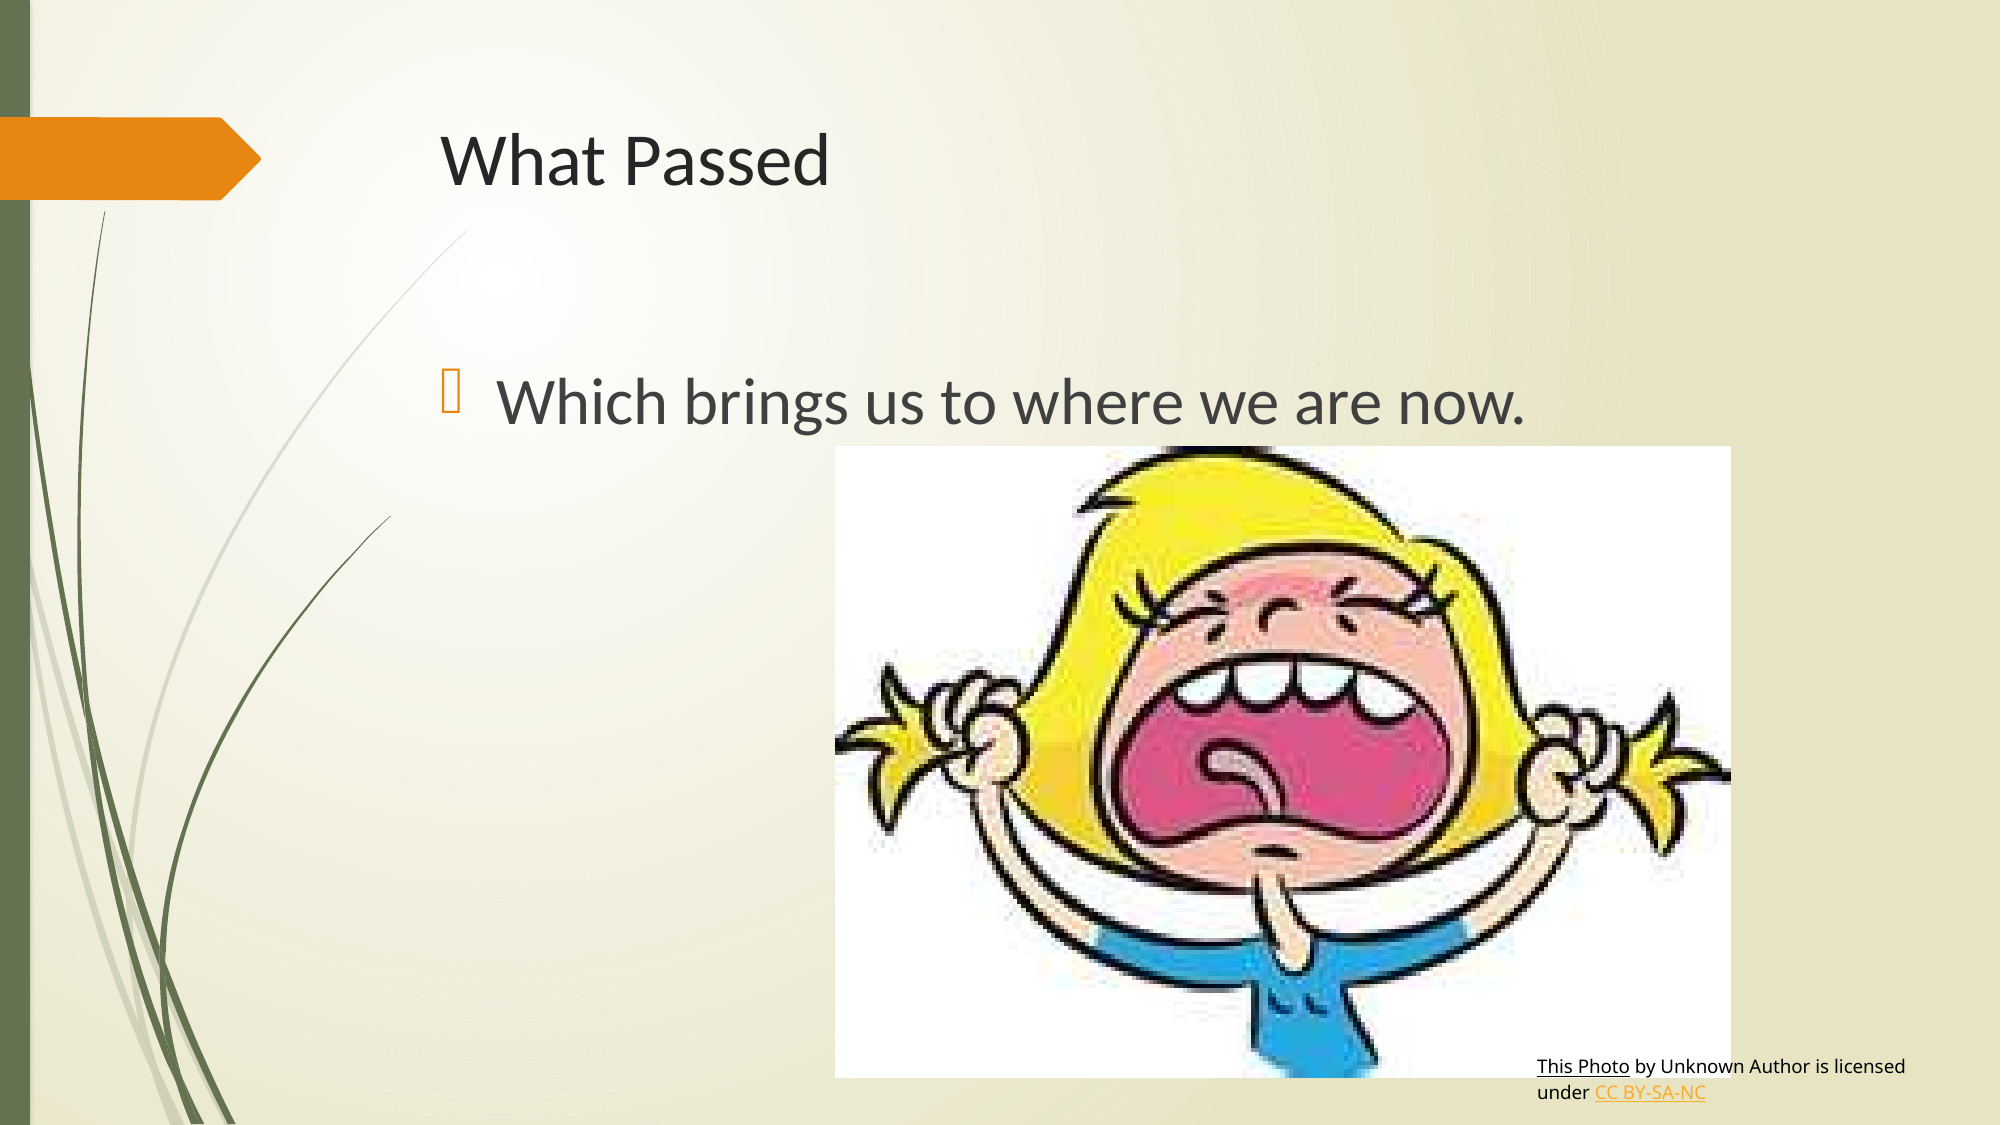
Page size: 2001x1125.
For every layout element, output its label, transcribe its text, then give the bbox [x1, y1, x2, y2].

picture [834, 445, 1731, 1079]
title What Passed [425, 102, 1888, 313]
text_box This Photo by Unknown Author is licensed under CC BY-SA-NC [1522, 1047, 1963, 1114]
list Which brings us to where we are now. [424, 350, 1888, 970]
